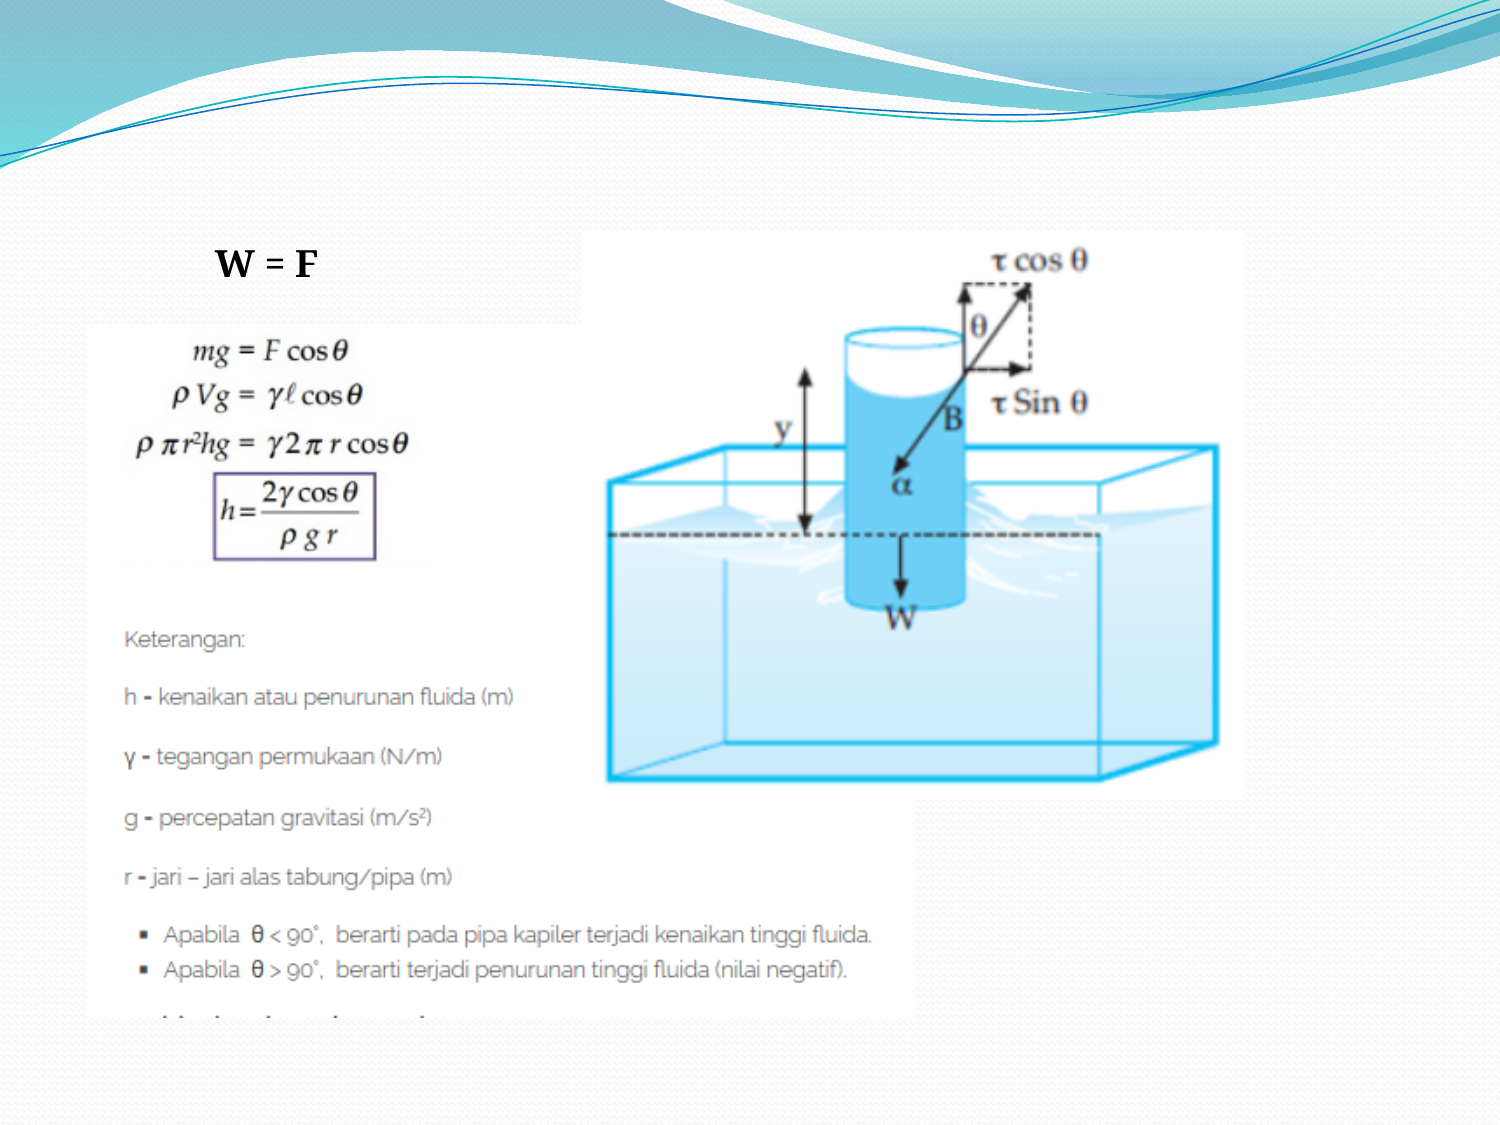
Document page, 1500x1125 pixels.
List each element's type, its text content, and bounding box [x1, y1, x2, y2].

text_box W = F [199, 232, 363, 293]
picture [580, 232, 1244, 800]
picture [87, 324, 913, 1018]
